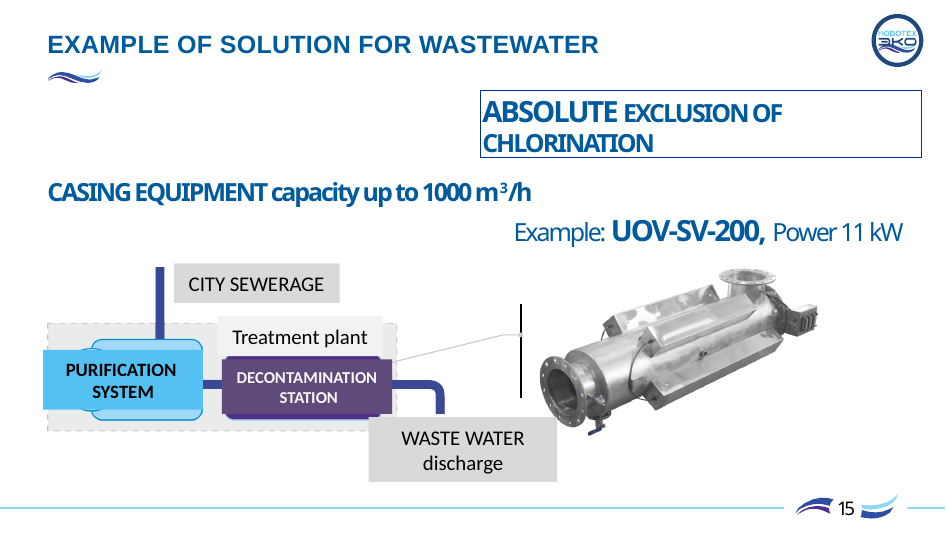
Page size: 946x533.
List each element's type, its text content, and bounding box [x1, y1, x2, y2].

text_box Example: UOV-SV-200, Power 11 kW [511, 206, 943, 248]
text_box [46, 266, 524, 436]
slide_number 15 [828, 493, 864, 533]
text_box ABSOLUTE EXCLUSION OF CHLORINATION [480, 90, 922, 158]
text_box WASTE WATER discharge [368, 437, 558, 482]
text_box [47, 69, 102, 84]
title EXAMPLE OF SOLUTION FOR WASTEWATER [45, 26, 748, 118]
text_box CASING EQUIPMENT capacity up to 1000 m3/h [41, 171, 564, 207]
picture [536, 265, 821, 454]
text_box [873, 15, 922, 66]
